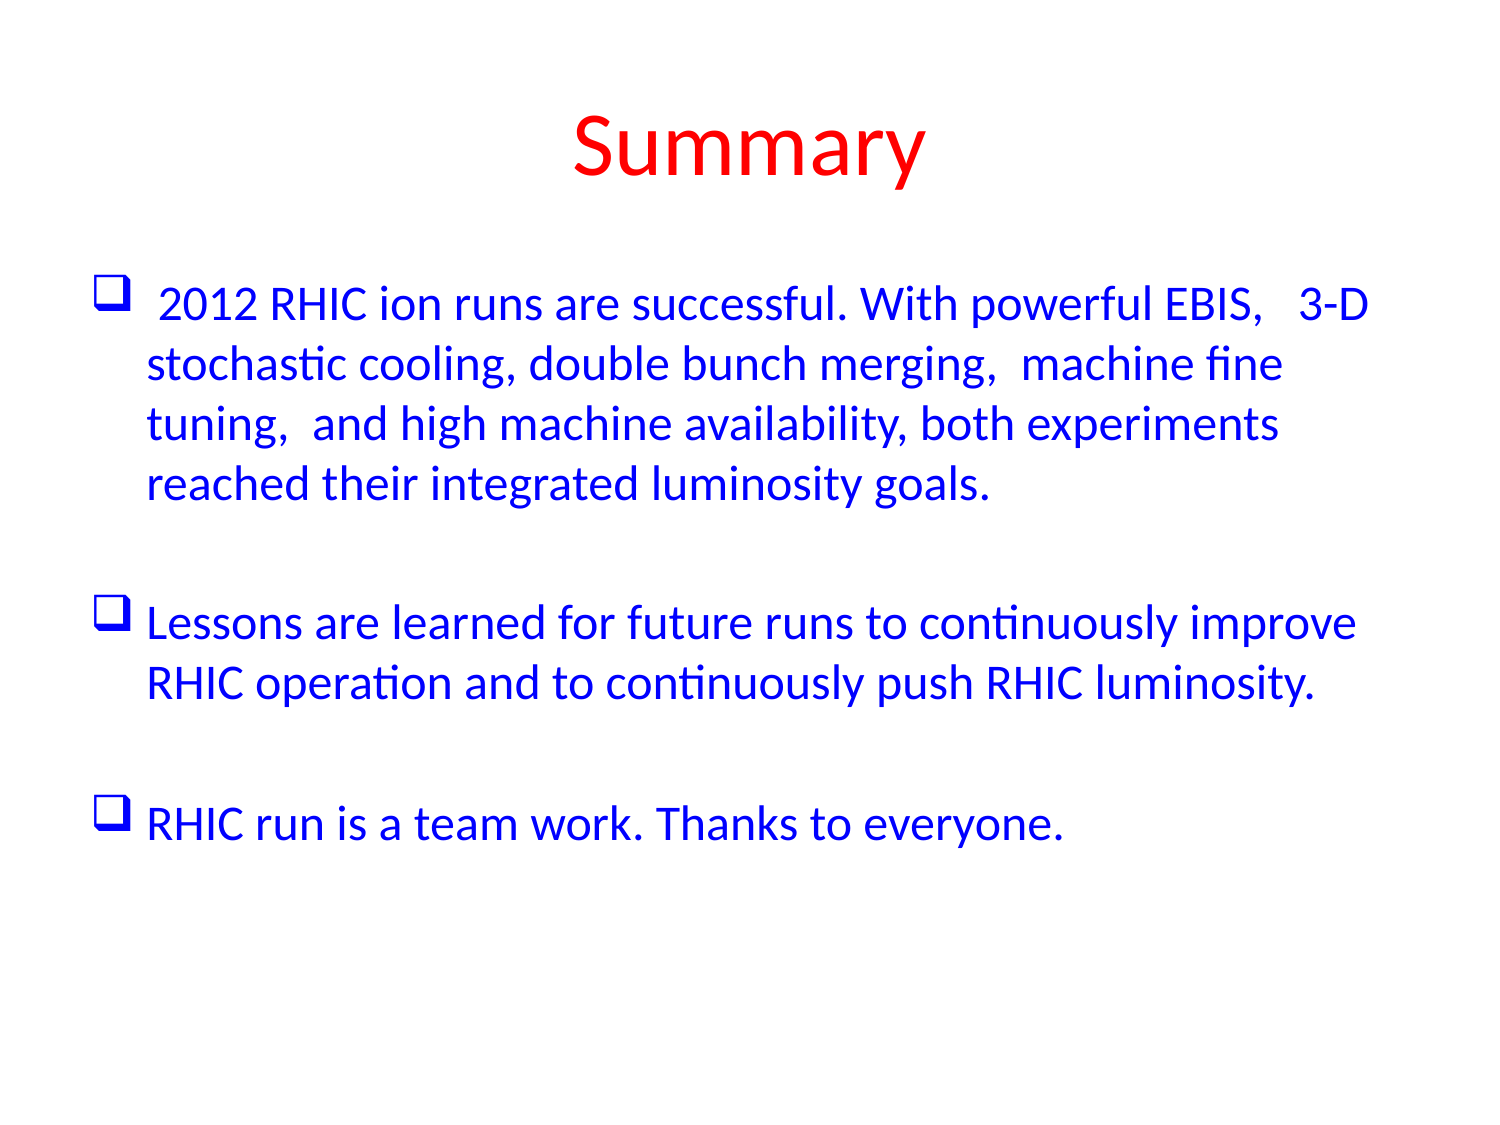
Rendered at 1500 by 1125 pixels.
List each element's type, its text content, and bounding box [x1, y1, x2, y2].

title Summary [75, 45, 1425, 233]
list 2012 RHIC ion runs are successful. With powerful EBIS, 3-D stochastic cooling, double bunch merging, machine fine tuning, and high machine availability, both experiments reached their integrated luminosity goals. Lessons are learned for future runs to continuously improve RHIC operation and to continuously push RHIC luminosity. RHIC run is a team work. Thanks to everyone. [75, 262, 1425, 1005]
